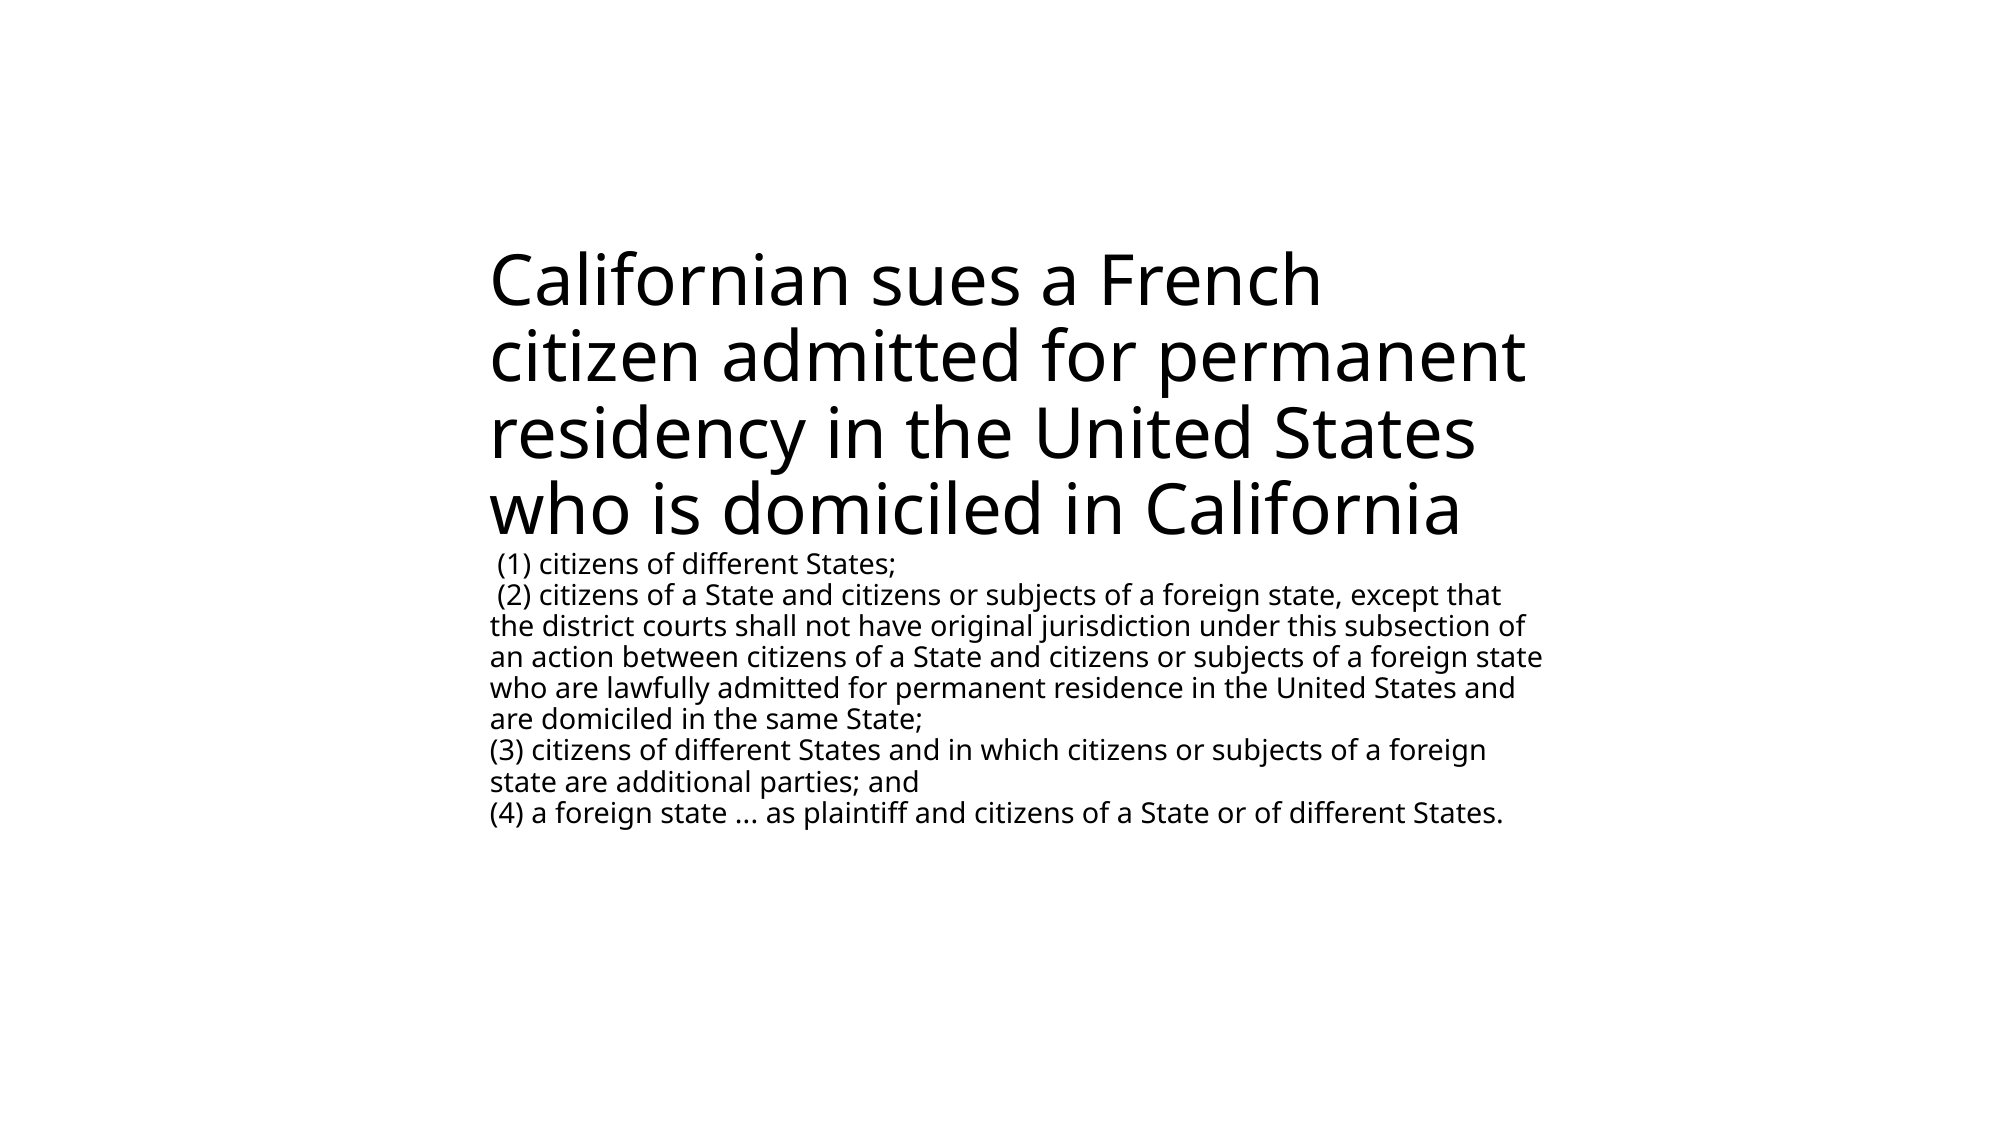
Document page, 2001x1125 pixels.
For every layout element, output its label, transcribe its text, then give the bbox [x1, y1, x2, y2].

title Californian sues a French citizen admitted for permanent residency in the United States who is domiciled in California (1) citizens of different States; (2) citizens of a State and citizens or subjects of a foreign state, except that the district courts shall not have original jurisdiction under this subsection of an action between citizens of a State and citizens or subjects of a foreign state who are lawfully admitted for permanent residence in the United States and are domiciled in the same State; (3) citizens of different States and in which citizens or subjects of a foreign state are additional parties; and (4) a foreign state ... as plaintiff and citizens of a State or of different States. [474, 174, 1563, 985]
